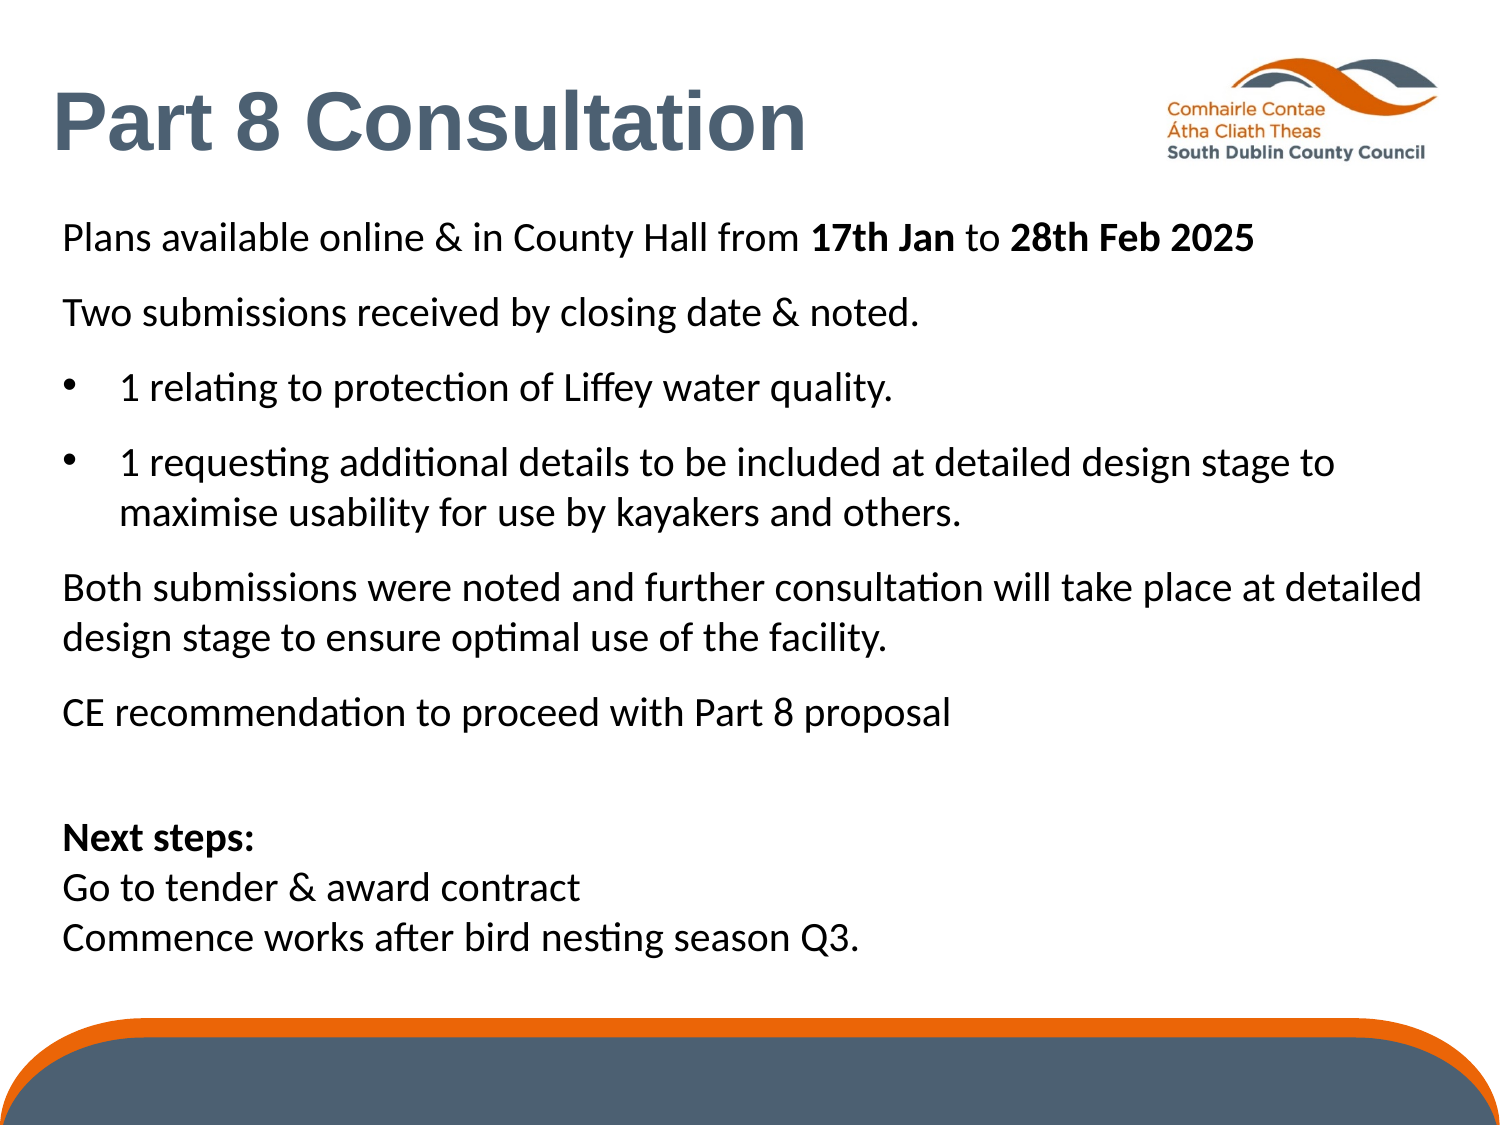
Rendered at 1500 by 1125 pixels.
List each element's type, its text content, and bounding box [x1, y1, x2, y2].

text_box Part 8 Consultation [49, 76, 1038, 168]
picture [1111, 1, 1494, 215]
text_box Plans available online & in County Hall from 17th Jan to 28th Feb 2025 Two submissions received by closing date & noted. 1 relating to protection of Liffey water quality. 1 requesting additional details to be included at detailed design stage to maximise usability for use by kayakers and others. Both submissions were noted and further consultation will take place at detailed design stage to ensure optimal use of the facility. CE recommendation to proceed with Part 8 proposal Next steps: Go to tender & award contract Commence works after bird nesting season Q3. [62, 200, 1463, 1125]
